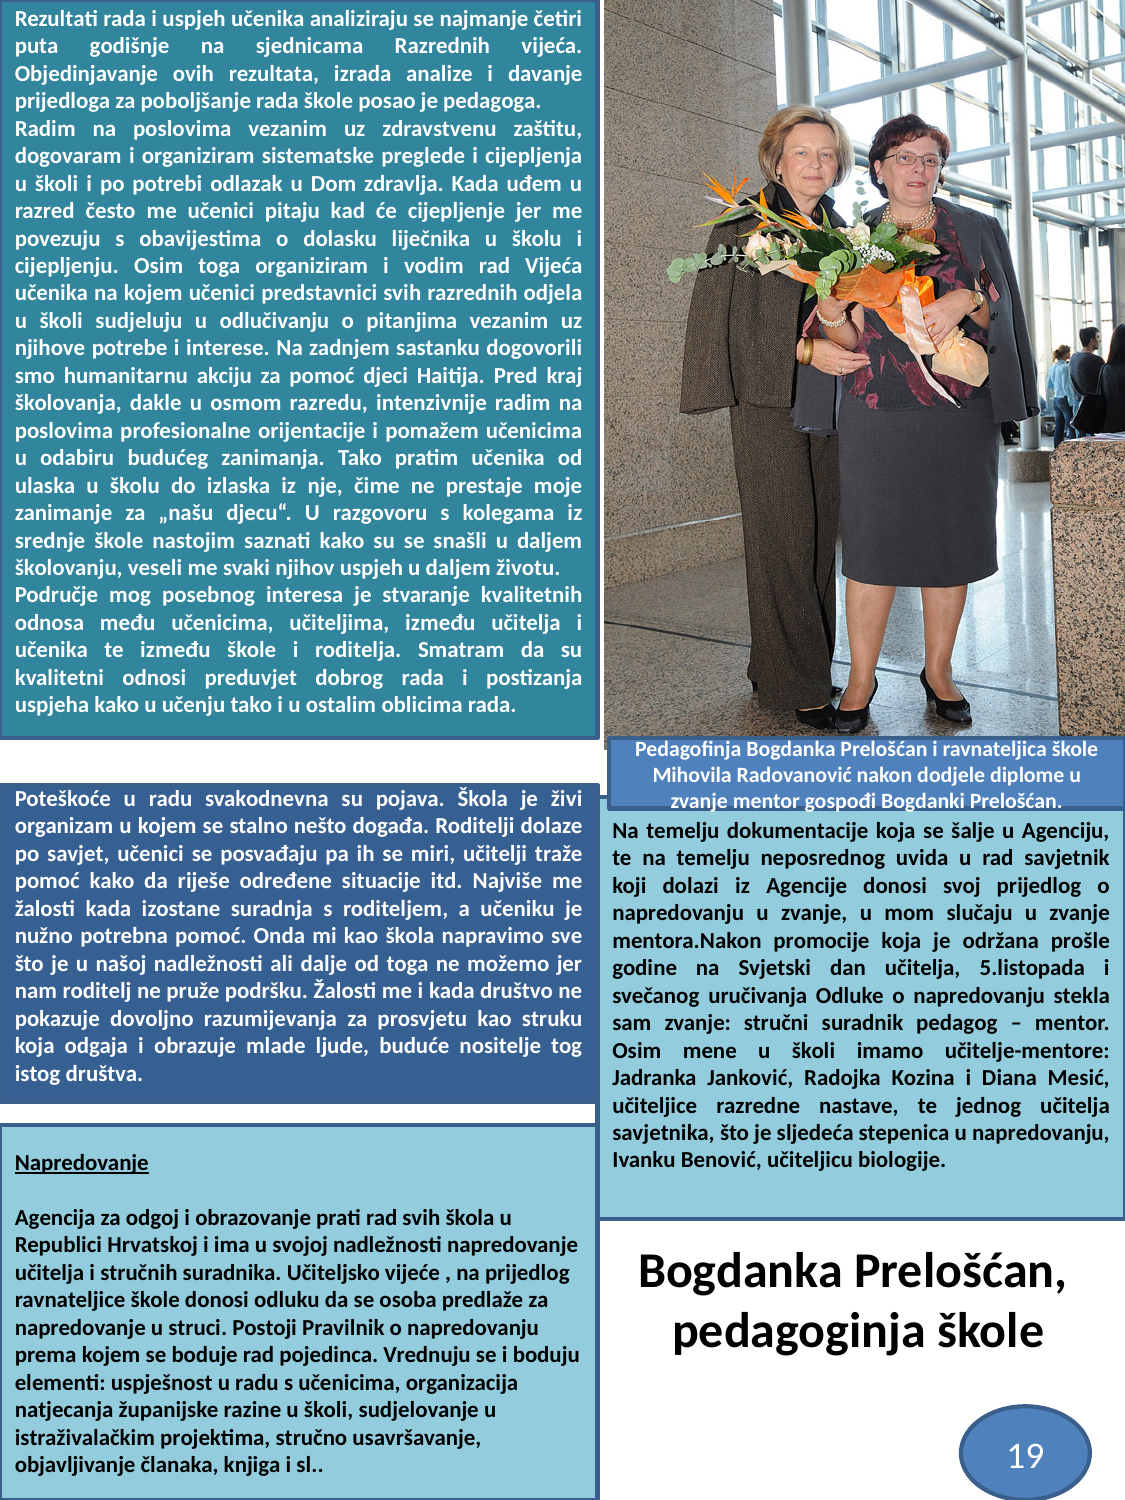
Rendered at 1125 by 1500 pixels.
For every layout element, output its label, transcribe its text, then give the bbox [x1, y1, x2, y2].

text_box Rezultati rada i uspjeh učenika analiziraju se najmanje četiri puta godišnje na sjednicama Razrednih vijeća. Objedinjavanje ovih rezultata, izrada analize i davanje prijedloga za poboljšanje rada škole posao je pedagoga. Radim na poslovima vezanim uz zdravstvenu zaštitu, dogovaram i organiziram sistematske preglede i cijepljenja u školi i po potrebi odlazak u Dom zdravlja. Kada uđem u razred često me učenici pitaju kad će cijepljenje jer me povezuju s obavijestima o dolasku liječnika u školu i cijepljenju. Osim toga organiziram i vodim rad Vijeća učenika na kojem učenici predstavnici svih razrednih odjela u školi sudjeluju u odlučivanju o pitanjima vezanim uz njihove potrebe i interese. Na zadnjem sastanku dogovorili smo humanitarnu akciju za pomoć djeci Haitija. Pred kraj školovanja, dakle u osmom razredu, intenzivnije radim na poslovima profesionalne orijentacije i pomažem učenicima u odabiru budućeg zanimanja. Tako pratim učenika od ulaska u školu do izlaska iz nje, čime ne prestaje moje zanimanje za „našu djecu“. U razgovoru s kolegama iz srednje škole nastojim saznati kako su se snašli u daljem školovanju, veseli me svaki njihov uspjeh u daljem životu. Područje mog posebnog interesa je stvaranje kvalitetnih odnosa među učenicima, učiteljima, između učitelja i učenika te između škole i roditelja. Smatram da su kvalitetni odnosi preduvjet dobrog rada i postizanja uspjeha kako u učenju tako i u ostalim oblicima rada. [0, 0, 600, 740]
text_box Pedagofinja Bogdanka Prelošćan i ravnateljica škole Mihovila Radovanović nakon dodjele diplome u zvanje mentor gospođi Bogdanki Prelošćan. [607, 757, 1125, 811]
text_box Napredovanje Agencija za odgoj i obrazovanje prati rad svih škola u Republici Hrvatskoj i ima u svojoj nadležnosti napredovanje učitelja i stručnih suradnika. Učiteljsko vijeće , na prijedlog ravnateljice škole donosi odluku da se osoba predlaže za napredovanje u struci. Postoji Pravilnik o napredovanju prema kojem se boduje rad pojedinca. Vrednuju se i boduju elementi: uspješnost u radu s učenicima, organizacija natjecanja županijske razine u školi, sudjelovanje u istraživalačkim projektima, stručno usavršavanje, objavljivanje članaka, knjiga i sl.. [0, 1123, 600, 1500]
picture [604, 0, 1125, 751]
text_box Poteškoće u radu svakodnevna su pojava. Škola je živi organizam u kojem se stalno nešto događa. Roditelji dolaze po savjet, učenici se posvađaju pa ih se miri, učitelji traže pomoć kako da riješe određene situacije itd. Najviše me žalosti kada izostane suradnja s roditeljem, a učeniku je nužno potrebna pomoć. Onda mi kao škola napravimo sve što je u našoj nadležnosti ali dalje od toga ne možemo jer nam roditelj ne pruže podršku. Žalosti me i kada društvo ne pokazuje dovoljno razumijevanja za prosvjetu kao struku koja odgaja i obrazuje mlade ljude, buduće nositelje tog istog društva. [0, 783, 600, 1104]
text_box 19 [958, 1404, 1092, 1500]
text_box Bogdanka Prelošćan, pedagoginja škole [622, 1230, 1094, 1366]
text_box Na temelju dokumentacije koja se šalje u Agenciju, te na temelju neposrednog uvida u rad savjetnik koji dolazi iz Agencije donosi svoj prijedlog o napredovanju u zvanje, u mom slučaju u zvanje mentora.Nakon promocije koja je održana prošle godine na Svjetski dan učitelja, 5.listopada i svečanog uručivanja Odluke o napredovanju stekla sam zvanje: stručni suradnik pedagog – mentor. Osim mene u školi imamo učitelje-mentore: Jadranka Janković, Radojka Kozina i Diana Mesić, učiteljice razredne nastave, te jednog učitelja savjetnika, što je sljedeća stepenica u napredovanju, Ivanku Benović, učiteljicu biologije. [595, 795, 1125, 1221]
